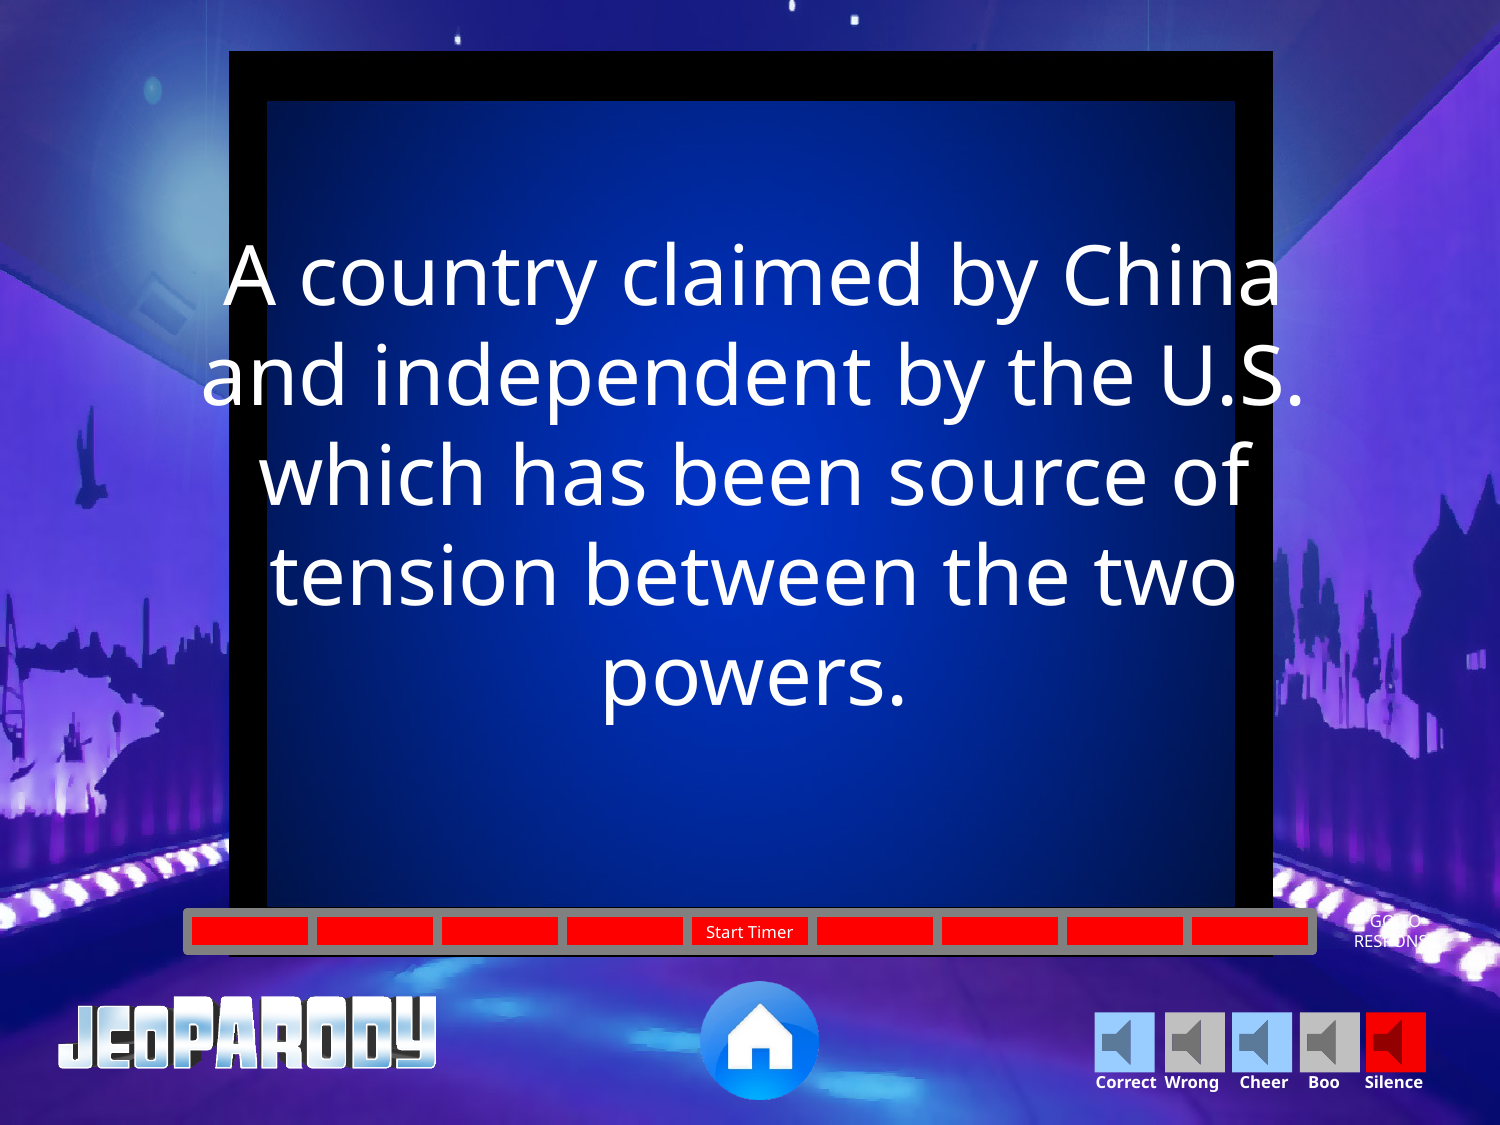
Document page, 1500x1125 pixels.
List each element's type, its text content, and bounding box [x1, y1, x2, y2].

text_box A country claimed by China and independent by the U.S. which has been source of tension between the two powers. [133, 214, 1375, 730]
picture [0, 0, 1500, 1125]
